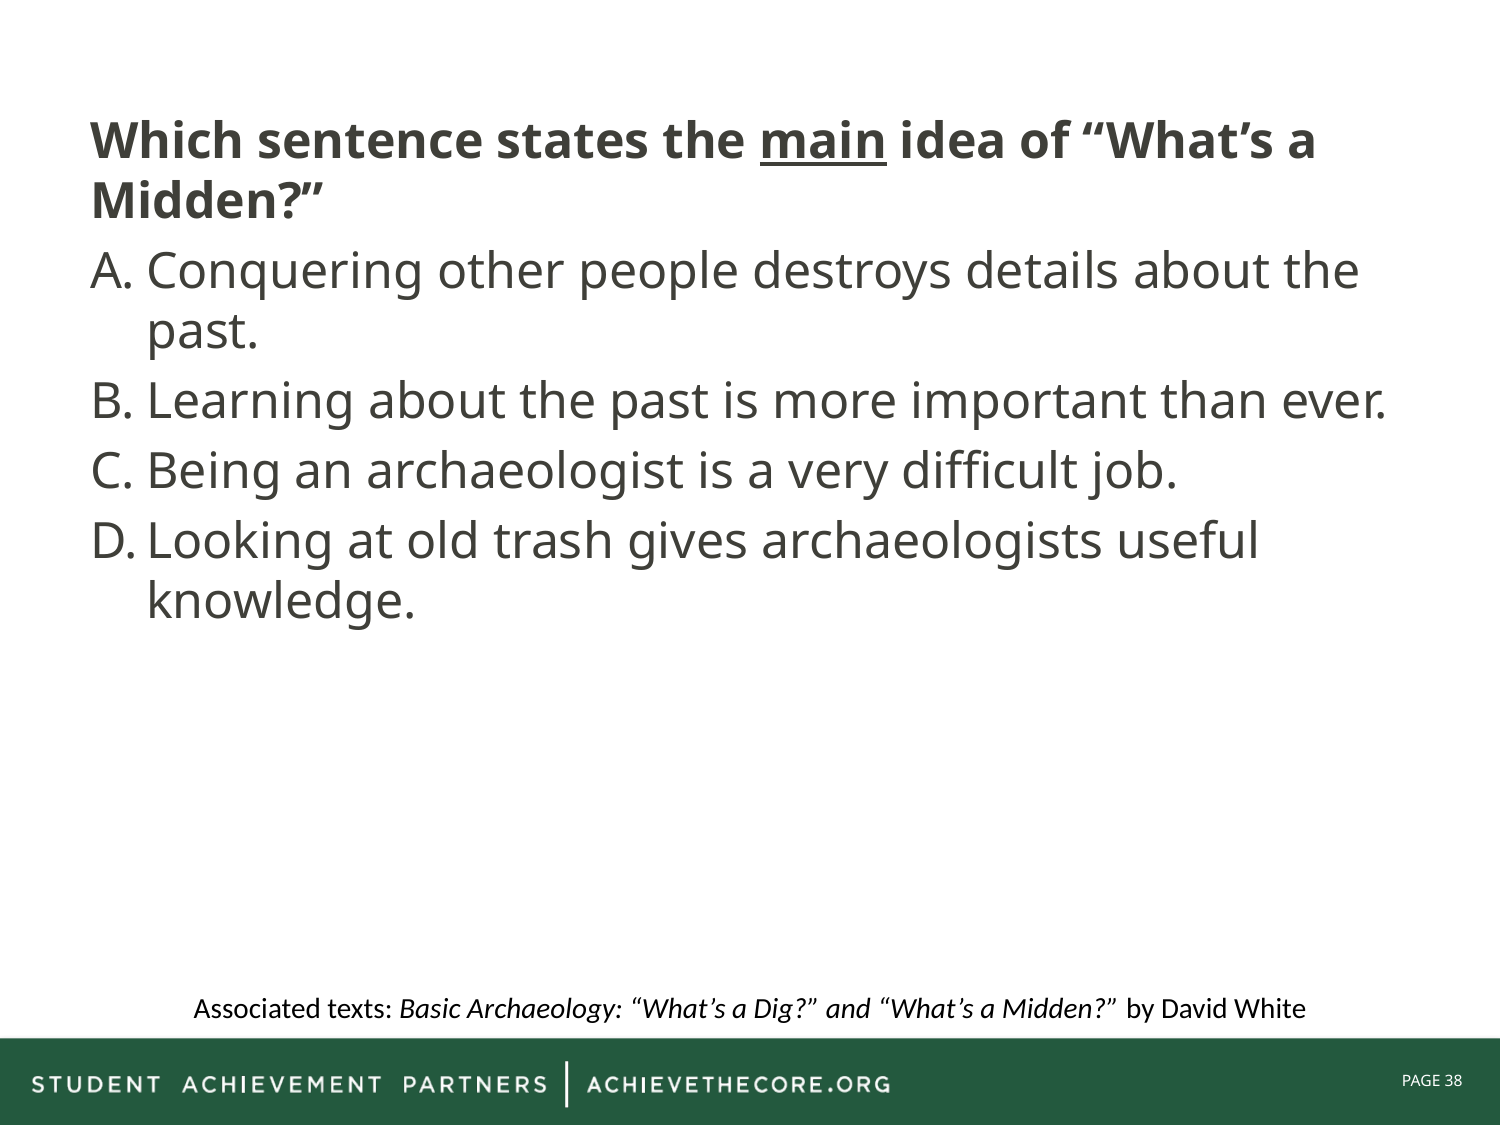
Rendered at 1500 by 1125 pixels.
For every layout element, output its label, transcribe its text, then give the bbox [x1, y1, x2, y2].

text_box Associated texts: Basic Archaeology: “What’s a Dig?” and “What’s a Midden?” by David White [91, 981, 1409, 1032]
list Which sentence states the main idea of “What’s a Midden?” Conquering other people destroys details about the past. Learning about the past is more important than ever. Being an archaeologist is a very difficult job. Looking at old trash gives archaeologists useful knowledge. [75, 100, 1425, 739]
